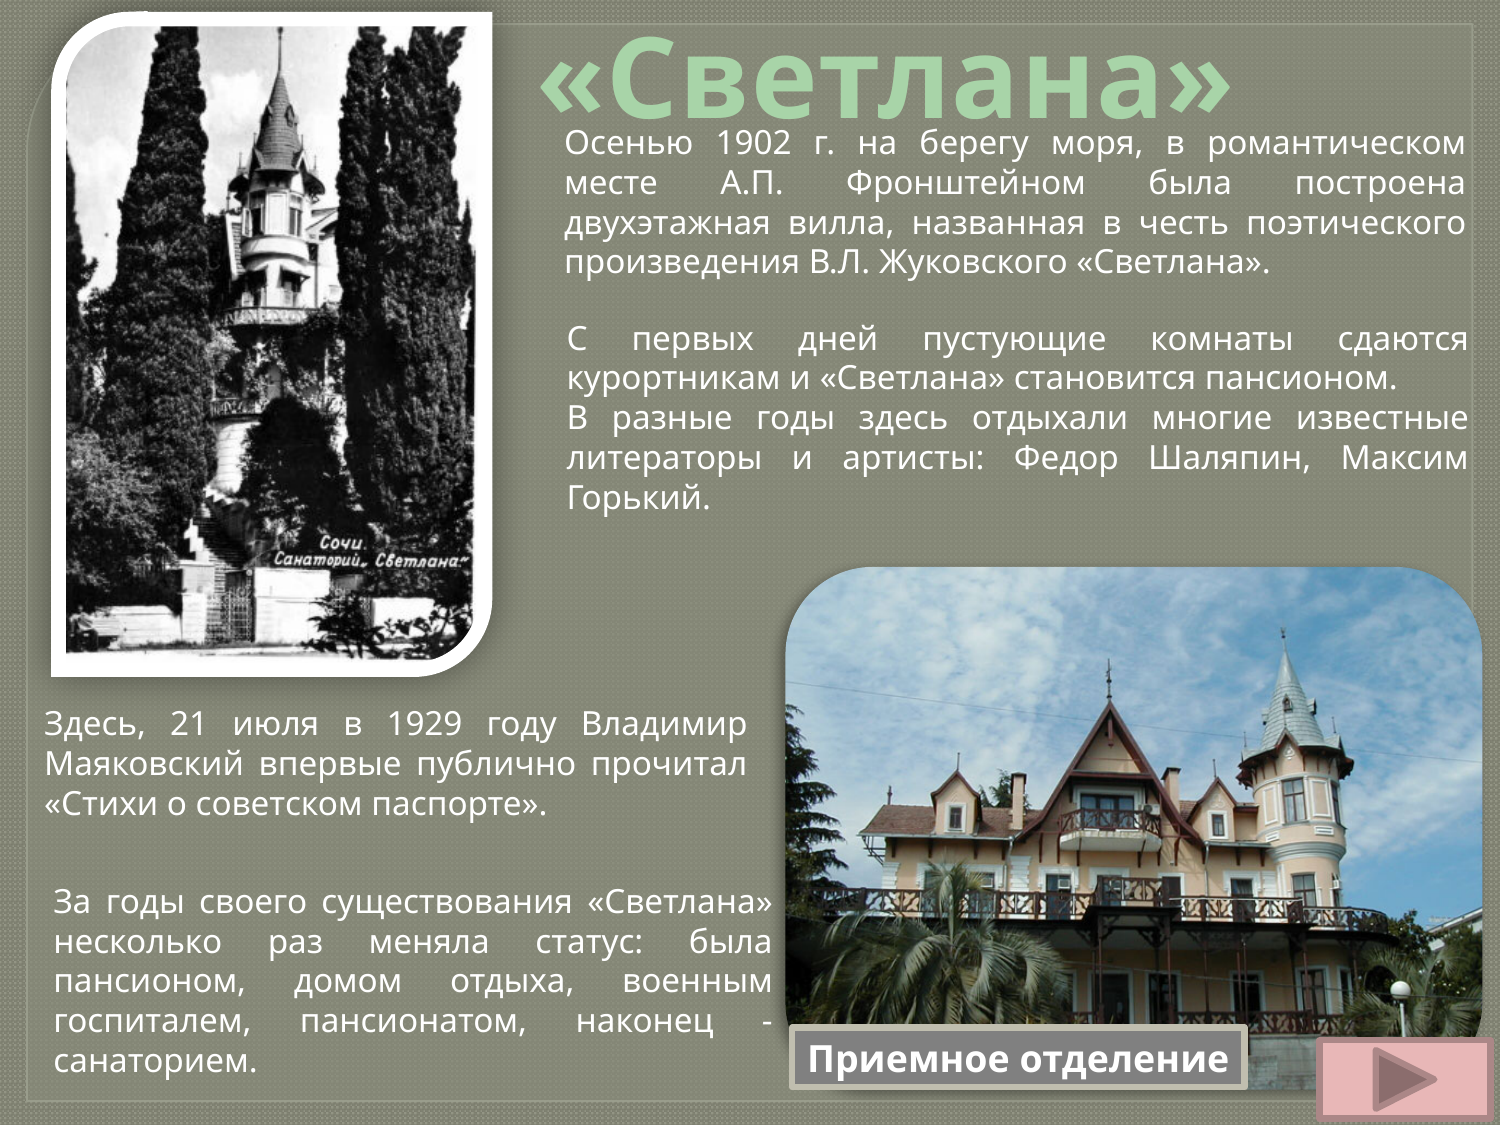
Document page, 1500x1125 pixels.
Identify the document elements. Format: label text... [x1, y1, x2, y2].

picture [785, 566, 1483, 1090]
text_box С первых дней пустующие комнаты сдаются курортникам и «Светлана» становится пансионом. В разные годы здесь отдыхали многие известные литераторы и артисты: Федор Шаляпин, Максим Горький. [551, 309, 1485, 524]
text_box Осенью 1902 г. на берегу моря, в романтическом месте А.П. Фронштейном была построена двухэтажная вилла, названная в честь поэтического произведения В.Л. Жуковского «Светлана». [549, 113, 1483, 288]
text_box Здесь, 21 июля в 1929 году Владимир Маяковский впервые публично прочитал «Стихи о советском паспорте». [29, 694, 764, 830]
picture [58, 18, 486, 670]
text_box «Светлана» [521, 0, 1251, 149]
text_box [1316, 1037, 1494, 1122]
text_box За годы своего существования «Светлана» несколько раз меняла статус: была пансионом, домом отдыха, военным госпиталем, пансионатом, наконец - санаторием. [38, 872, 778, 1087]
